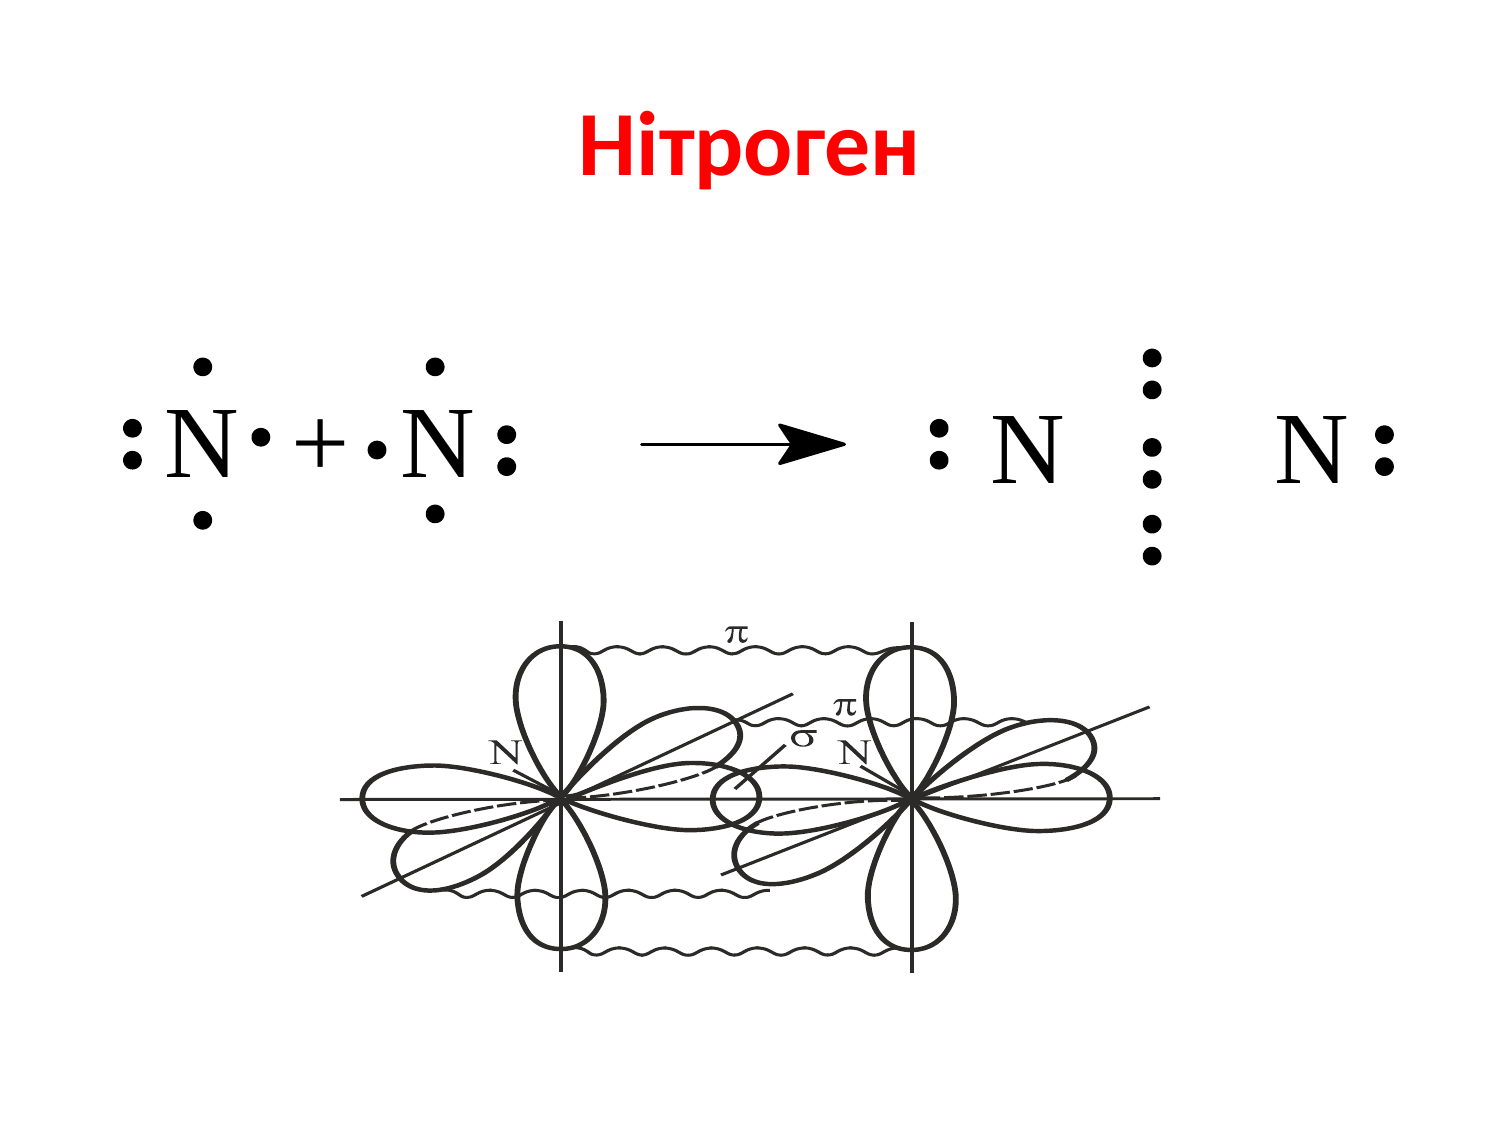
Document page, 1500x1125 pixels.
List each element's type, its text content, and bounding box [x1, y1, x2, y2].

title Нітроген [75, 45, 1425, 233]
picture [339, 620, 1161, 973]
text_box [93, 316, 1430, 598]
